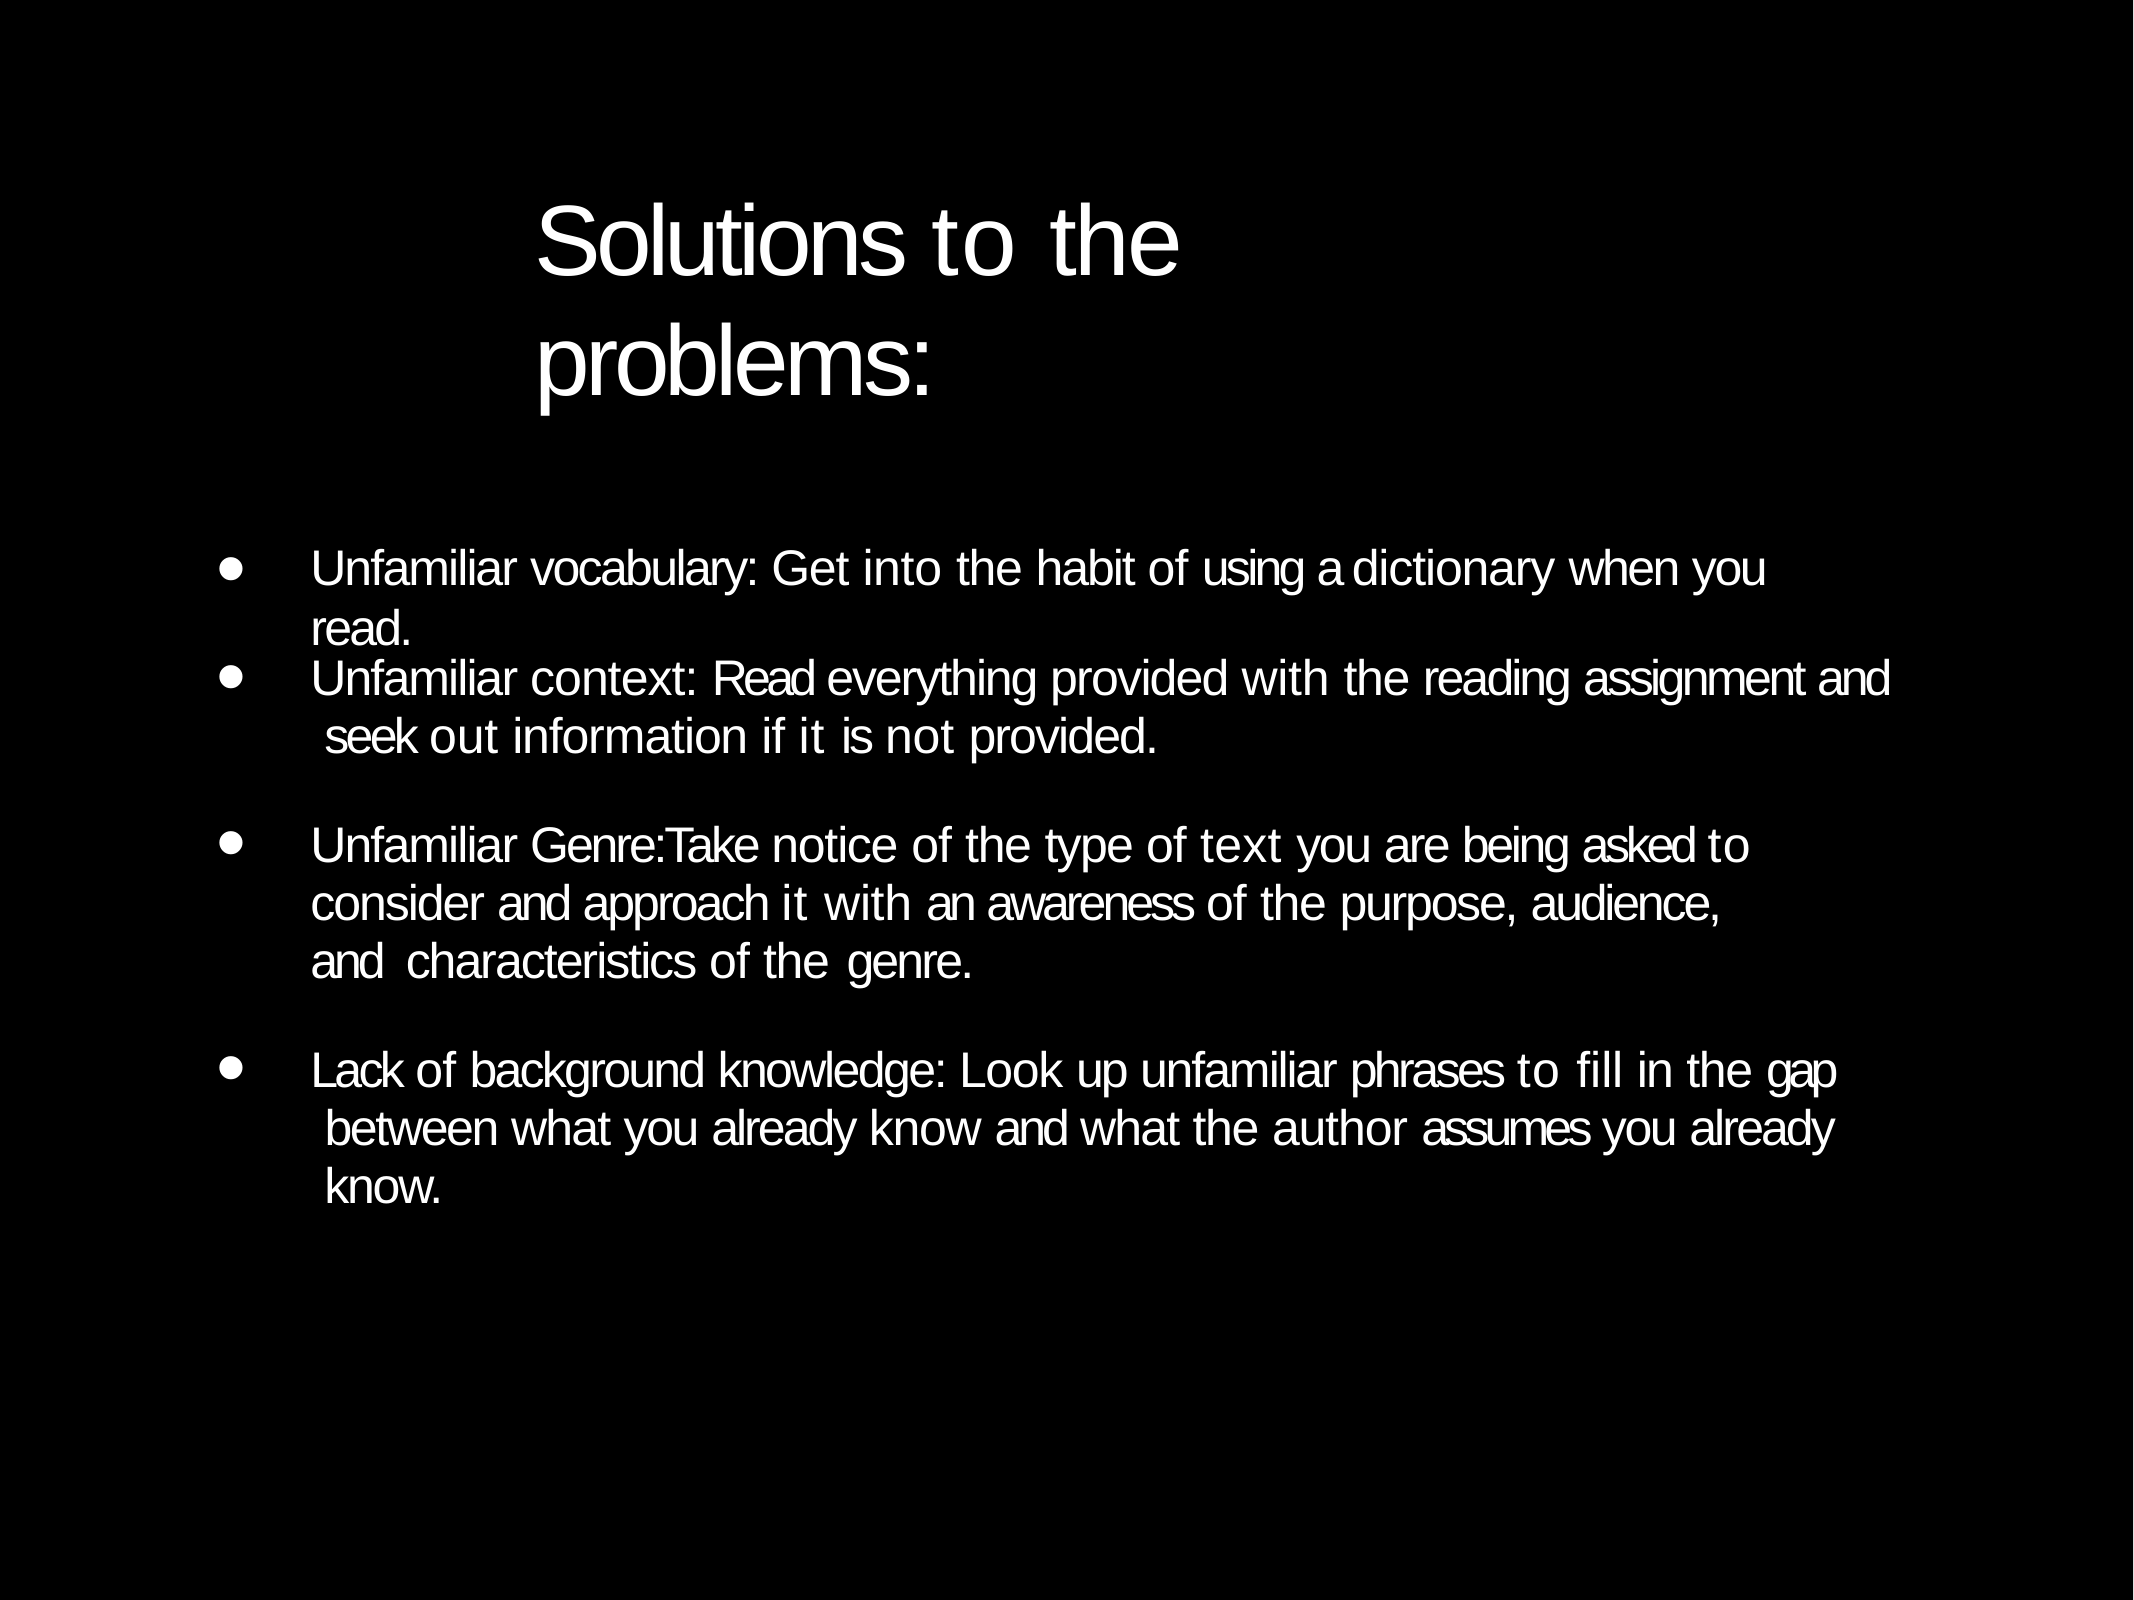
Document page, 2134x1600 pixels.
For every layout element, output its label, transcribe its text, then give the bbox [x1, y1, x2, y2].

text_box Lack of background knowledge: Look up unfamiliar phrases to fill in the gap between what you already know and what the author assumes you already know. [308, 1033, 1834, 1214]
title Solutions to the problems: [532, 172, 1612, 443]
text_box Unfamiliar Genre:Take notice of the type of text you are being asked to consider and approach it with an awareness of the purpose, audience, and characteristics of the genre. [308, 808, 1802, 989]
text_box • • • [214, 503, 249, 889]
text_box Unfamiliar vocabulary: Get into the habit of using a dictionary when you read. [308, 533, 1882, 641]
text_box Unfamiliar context: Read everything provided with the reading assignment and seek out information if it is not provided. [308, 641, 1892, 764]
text_box • [214, 1009, 249, 1114]
